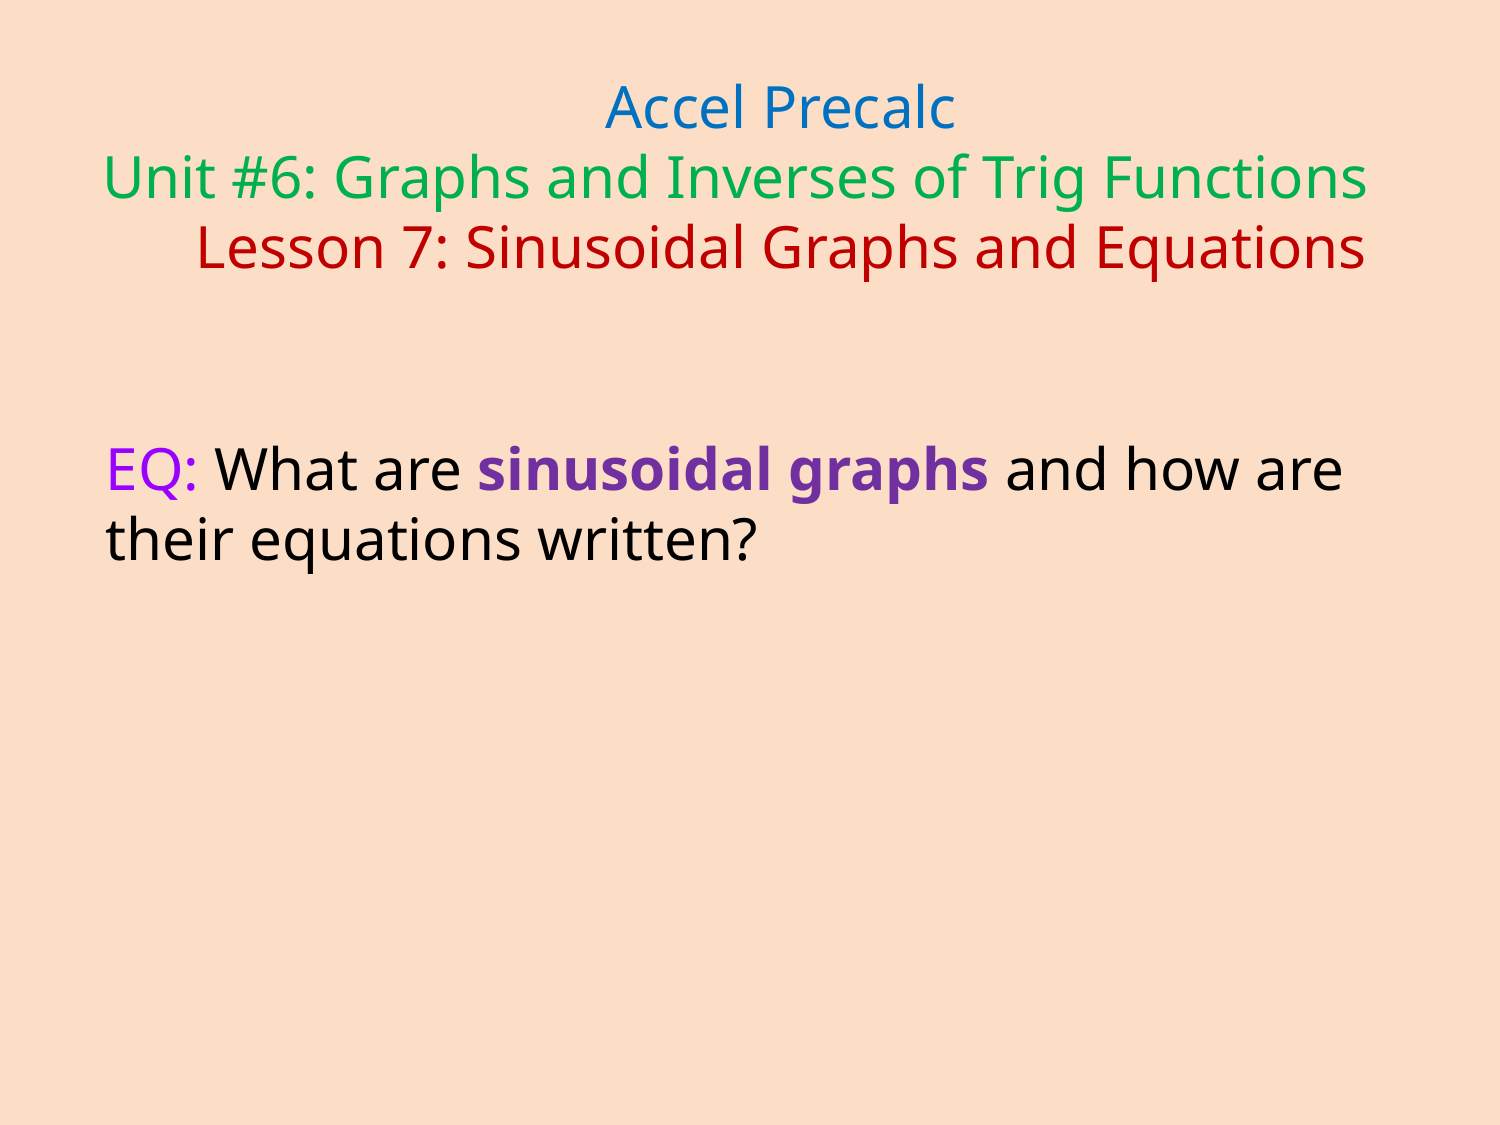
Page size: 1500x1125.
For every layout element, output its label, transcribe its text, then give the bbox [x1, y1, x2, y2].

text_box Accel Precalc Unit #6: Graphs and Inverses of Trig Functions Lesson 7: Sinusoidal Graphs and Equations [87, 62, 1475, 288]
text_box EQ: What are sinusoidal graphs and how are their equations written? [91, 424, 1388, 580]
